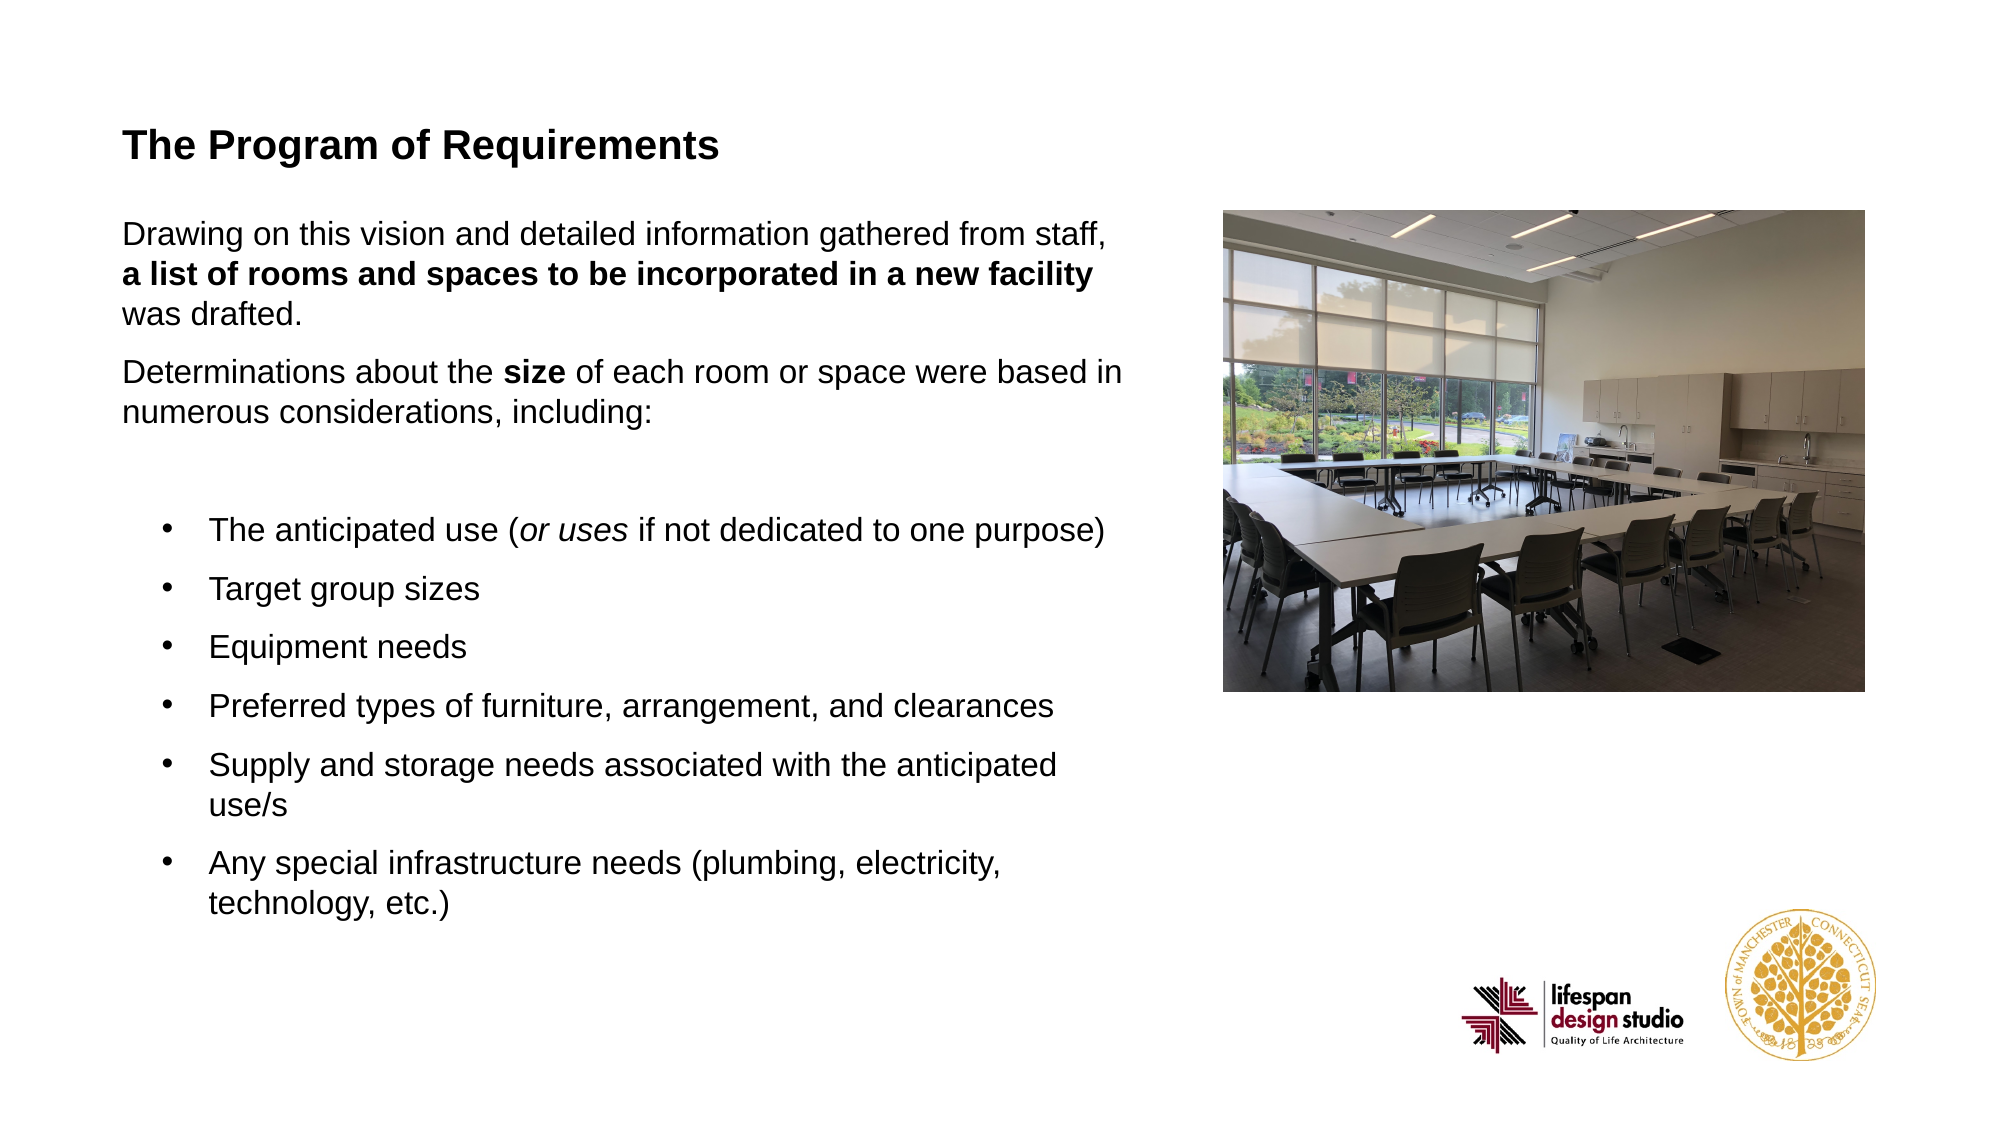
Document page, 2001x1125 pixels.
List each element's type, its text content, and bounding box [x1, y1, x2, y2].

picture [1458, 975, 1686, 1055]
text_box The Program of Requirements Drawing on this vision and detailed information gathered from staff, a list of rooms and spaces to be incorporated in a new facility was drafted. Determinations about the size of each room or space were based in numerous considerations, including: The anticipated use (or uses if not dedicated to one purpose) Target group sizes Equipment needs Preferred types of furniture, arrangement, and clearances Supply and storage needs associated with the anticipated use/s Any special infrastructure needs (plumbing, electricity, technology, etc.) [107, 110, 1161, 1125]
picture [1725, 909, 1876, 1061]
picture [1223, 210, 1865, 692]
